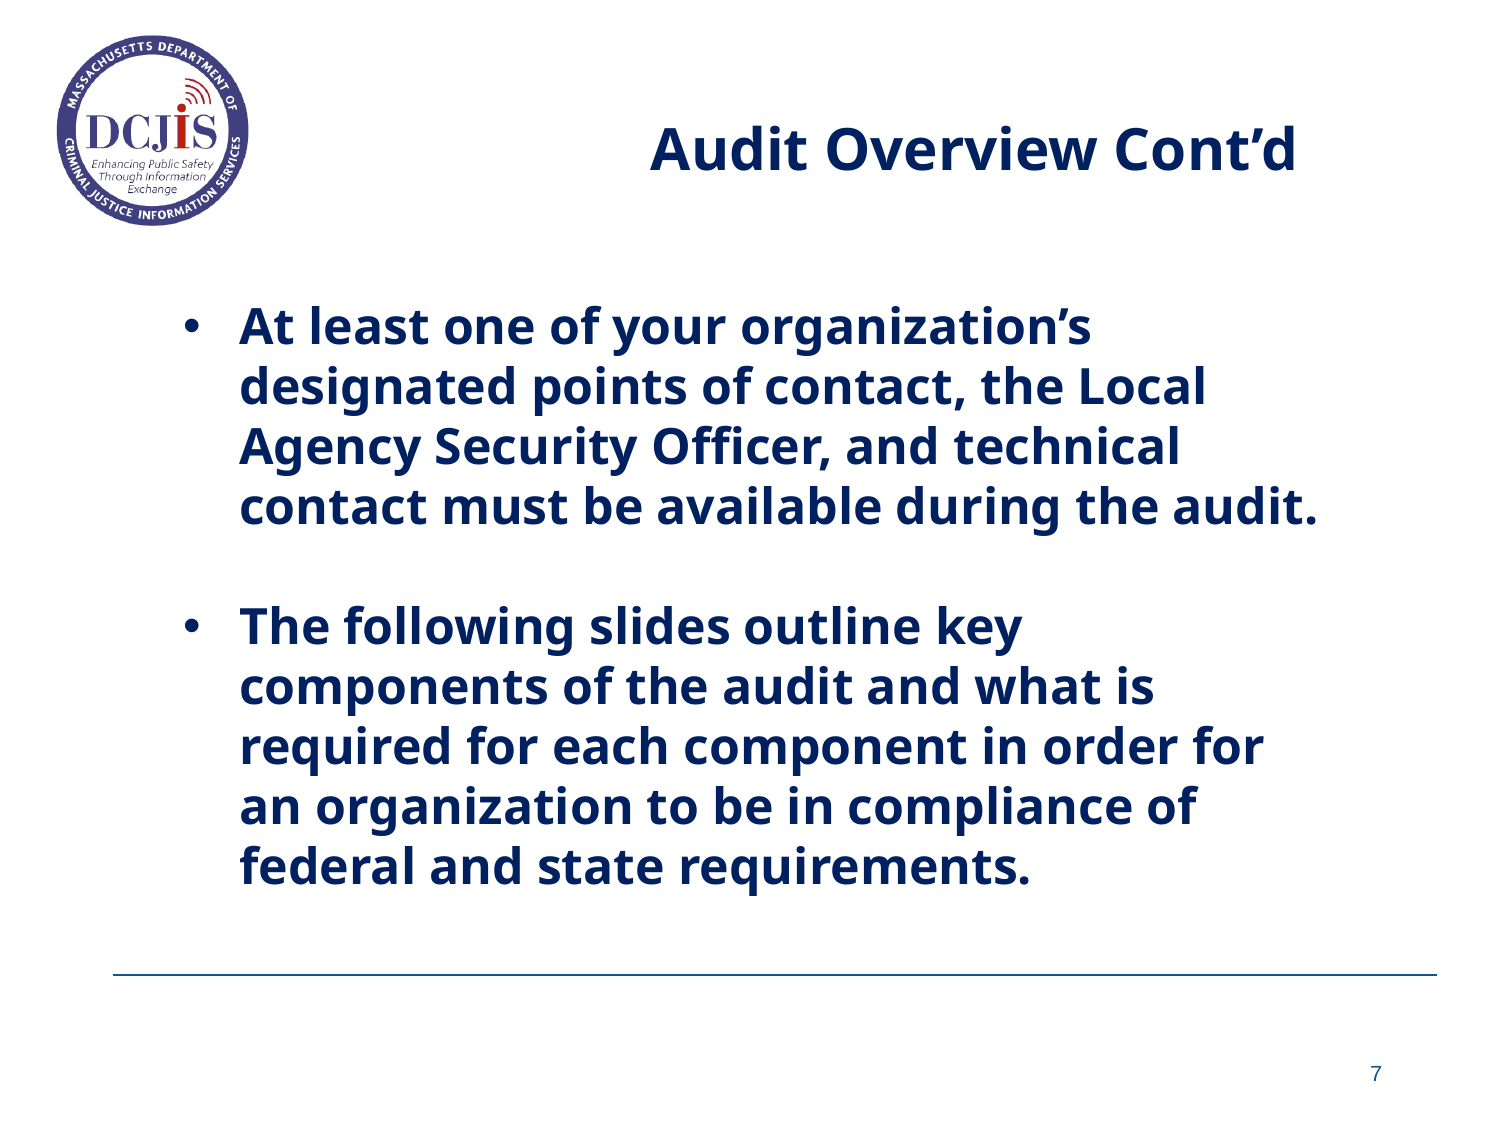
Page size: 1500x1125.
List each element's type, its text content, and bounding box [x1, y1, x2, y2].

picture [49, 24, 272, 228]
slide_number 7 [1059, 1042, 1397, 1103]
title Audit Overview Cont’d [272, 27, 1397, 191]
text_box At least one of your organization’s designated points of contact, the Local Agency Security Officer, and technical contact must be available during the audit. The following slides outline key components of the audit and what is required for each component in order for an organization to be in compliance of federal and state requirements. [162, 287, 1350, 903]
